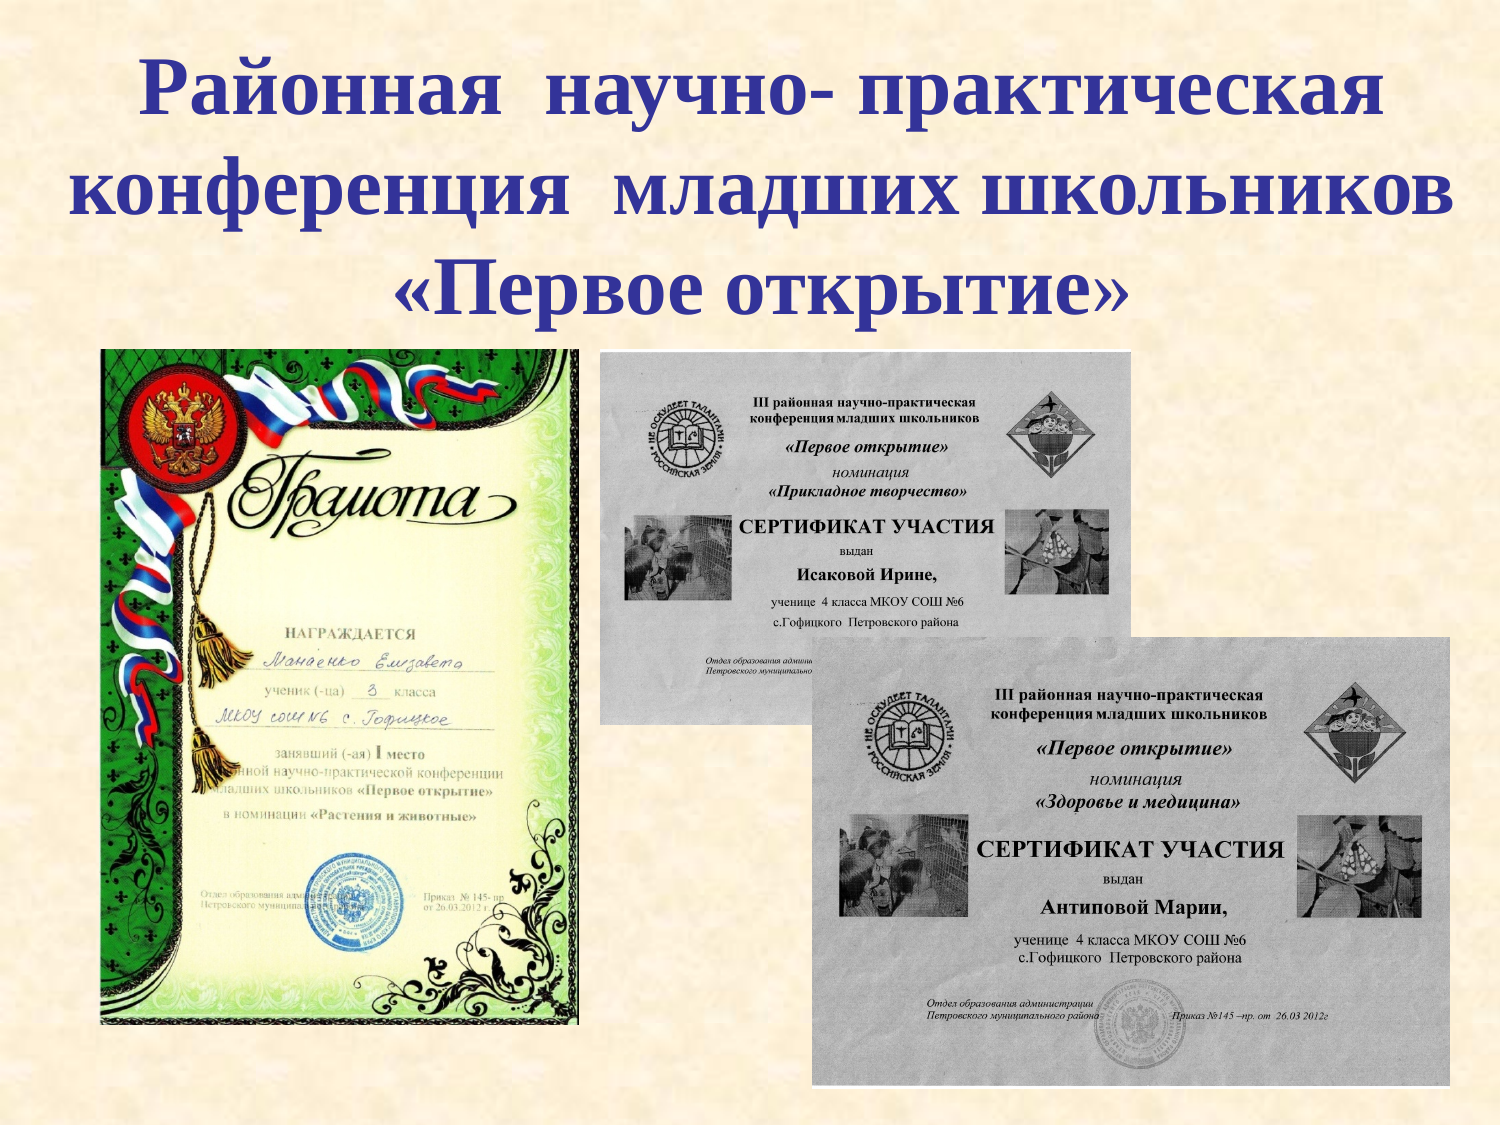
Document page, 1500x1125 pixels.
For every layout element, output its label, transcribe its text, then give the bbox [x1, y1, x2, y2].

picture [0, 0, 1500, 1125]
title Районная научно- практическая конференция младших школьников «Первое открытие» [49, 37, 1476, 326]
